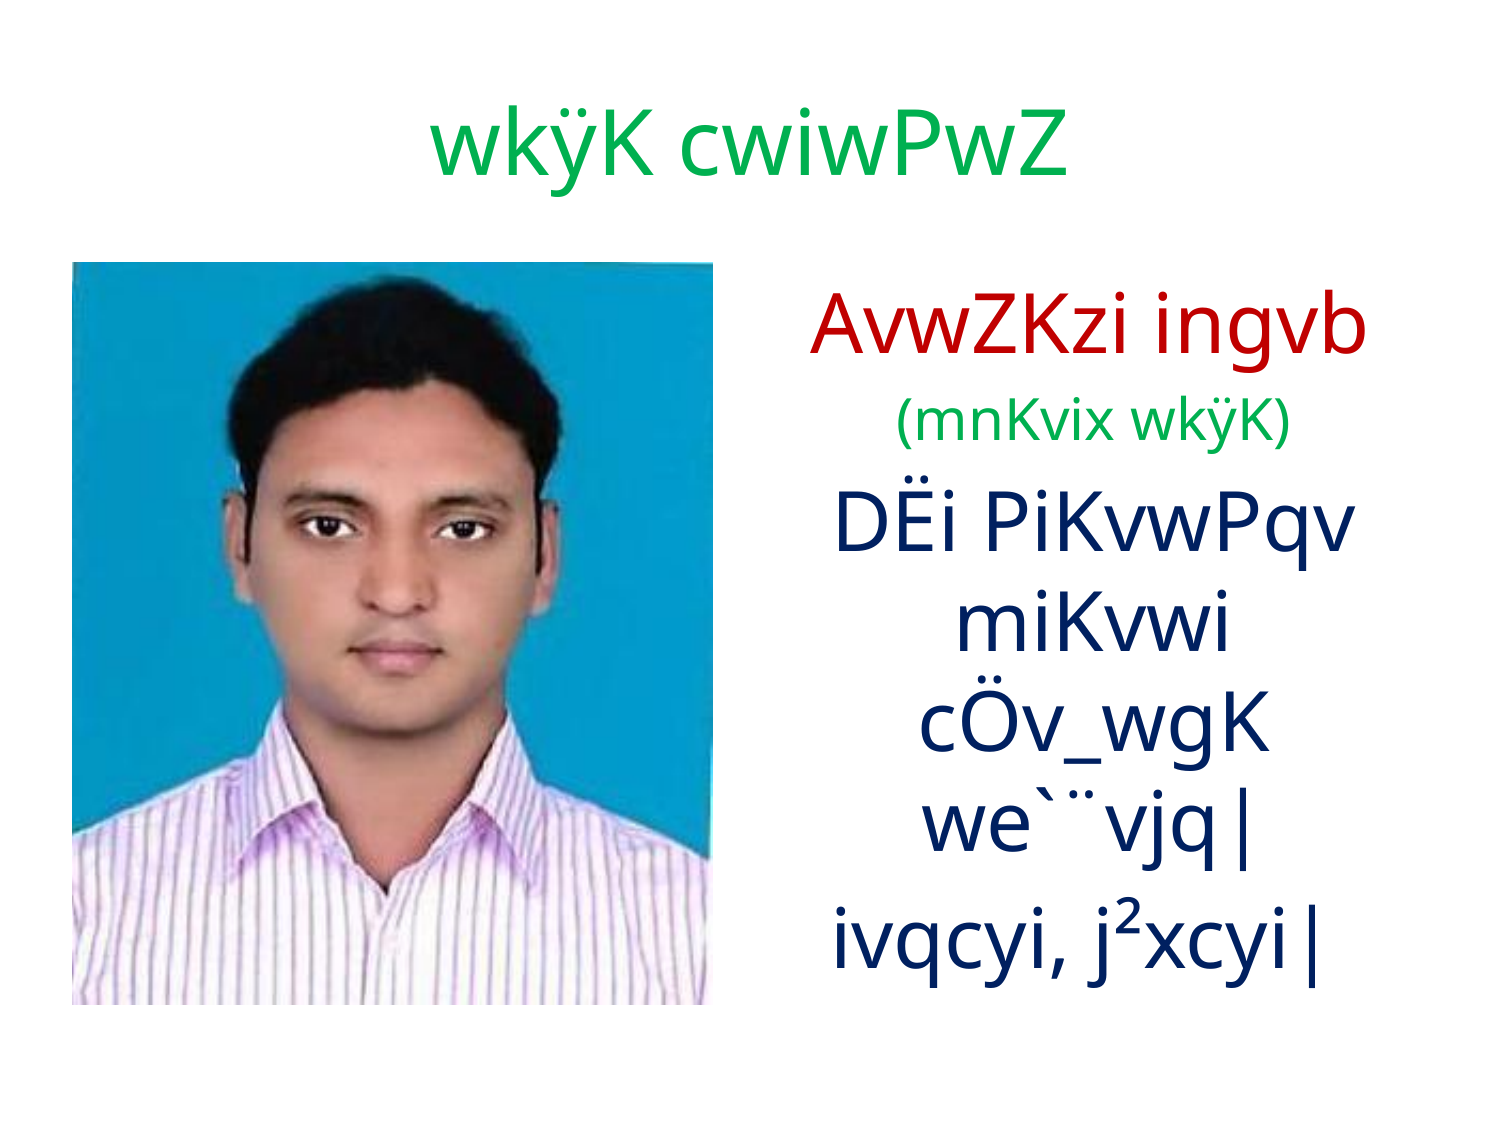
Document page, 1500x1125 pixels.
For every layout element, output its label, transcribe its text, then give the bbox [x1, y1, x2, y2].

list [72, 262, 713, 1006]
title wkÿK cwiwPwZ [75, 45, 1425, 233]
list AvwZKzi ingvb (mnKvix wkÿK) DËi PiKvwPqv miKvwi cÖv_wgK we`¨vjq| ivqcyi, j²xcyi| [762, 262, 1425, 1005]
